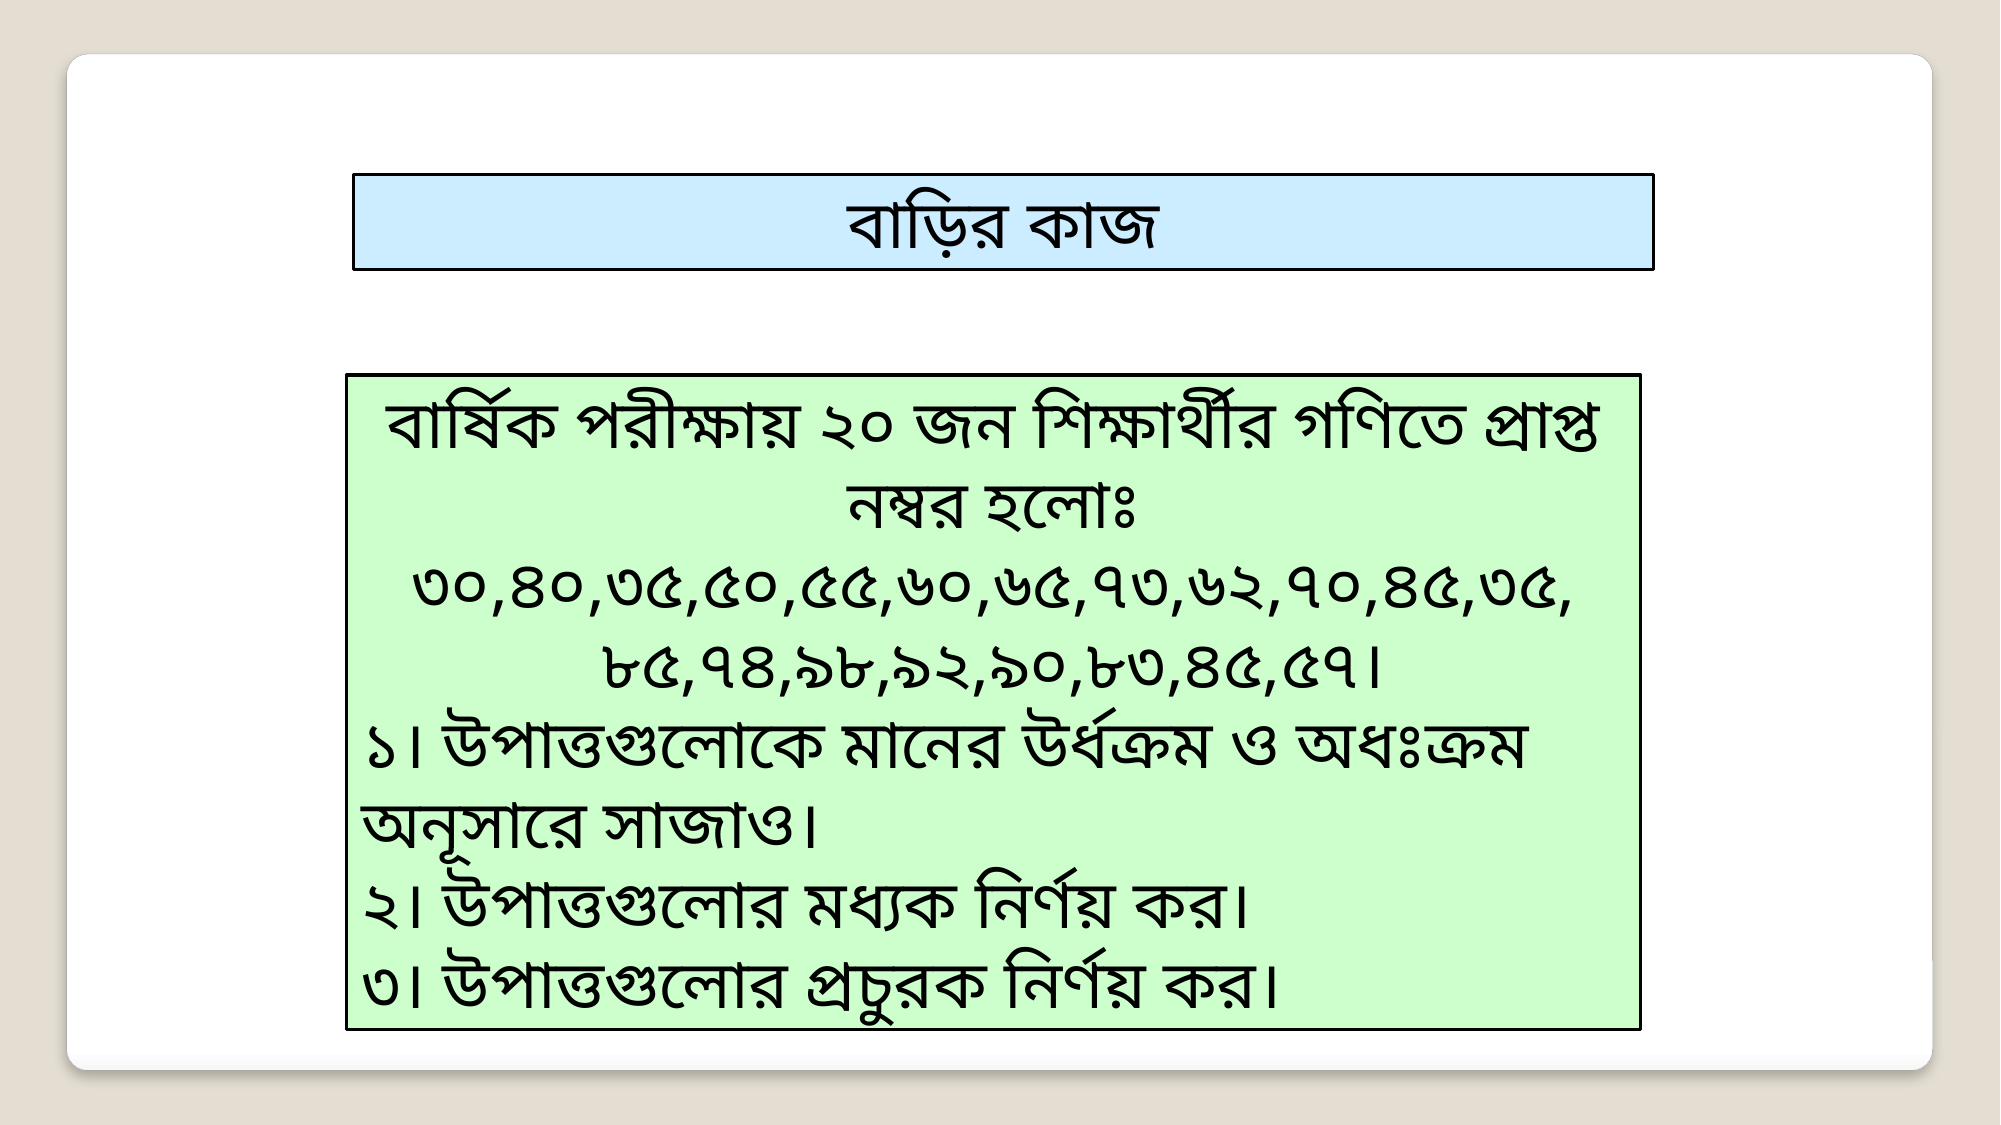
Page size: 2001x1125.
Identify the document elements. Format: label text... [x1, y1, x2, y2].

text_box বাড়ির কাজ [353, 174, 1654, 270]
text_box বার্ষিক পরীক্ষায় ২০ জন শিক্ষার্থীর গণিতে প্রাপ্ত নম্বর হলোঃ ৩০,৪০,৩৫,৫০,৫৫,৬০,৬৫,৭৩,৬২,৭০,৪৫,৩৫, ৮৫,৭৪,৯৮,৯২,৯০,৮৩,৪৫,৫৭। ১। উপাত্তগুলোকে মানের উর্ধক্রম ও অধঃক্রম অনূসারে সাজাও। ২। উপাত্তগুলোর মধ্যক নির্ণয় কর। ৩। উপাত্তগুলোর প্রচুরক নির্ণয় কর। [346, 374, 1641, 1030]
